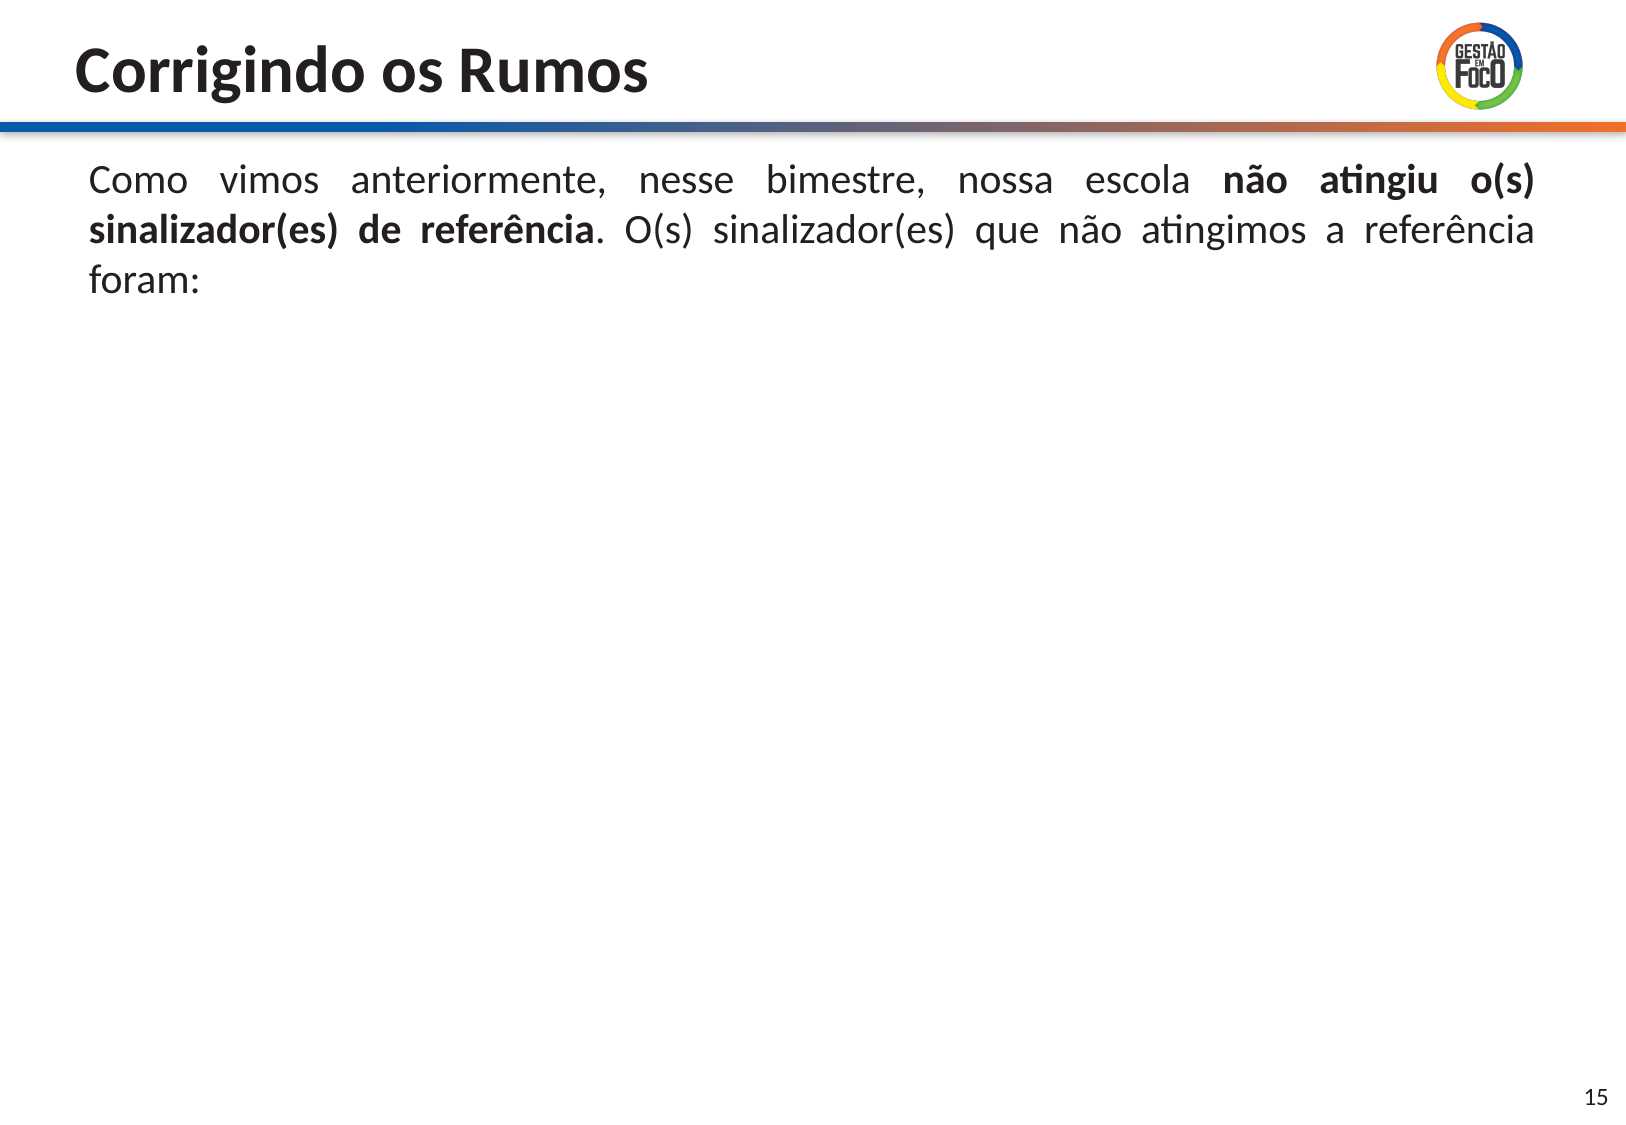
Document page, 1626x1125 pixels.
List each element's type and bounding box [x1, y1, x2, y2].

picture [1428, 14, 1531, 118]
